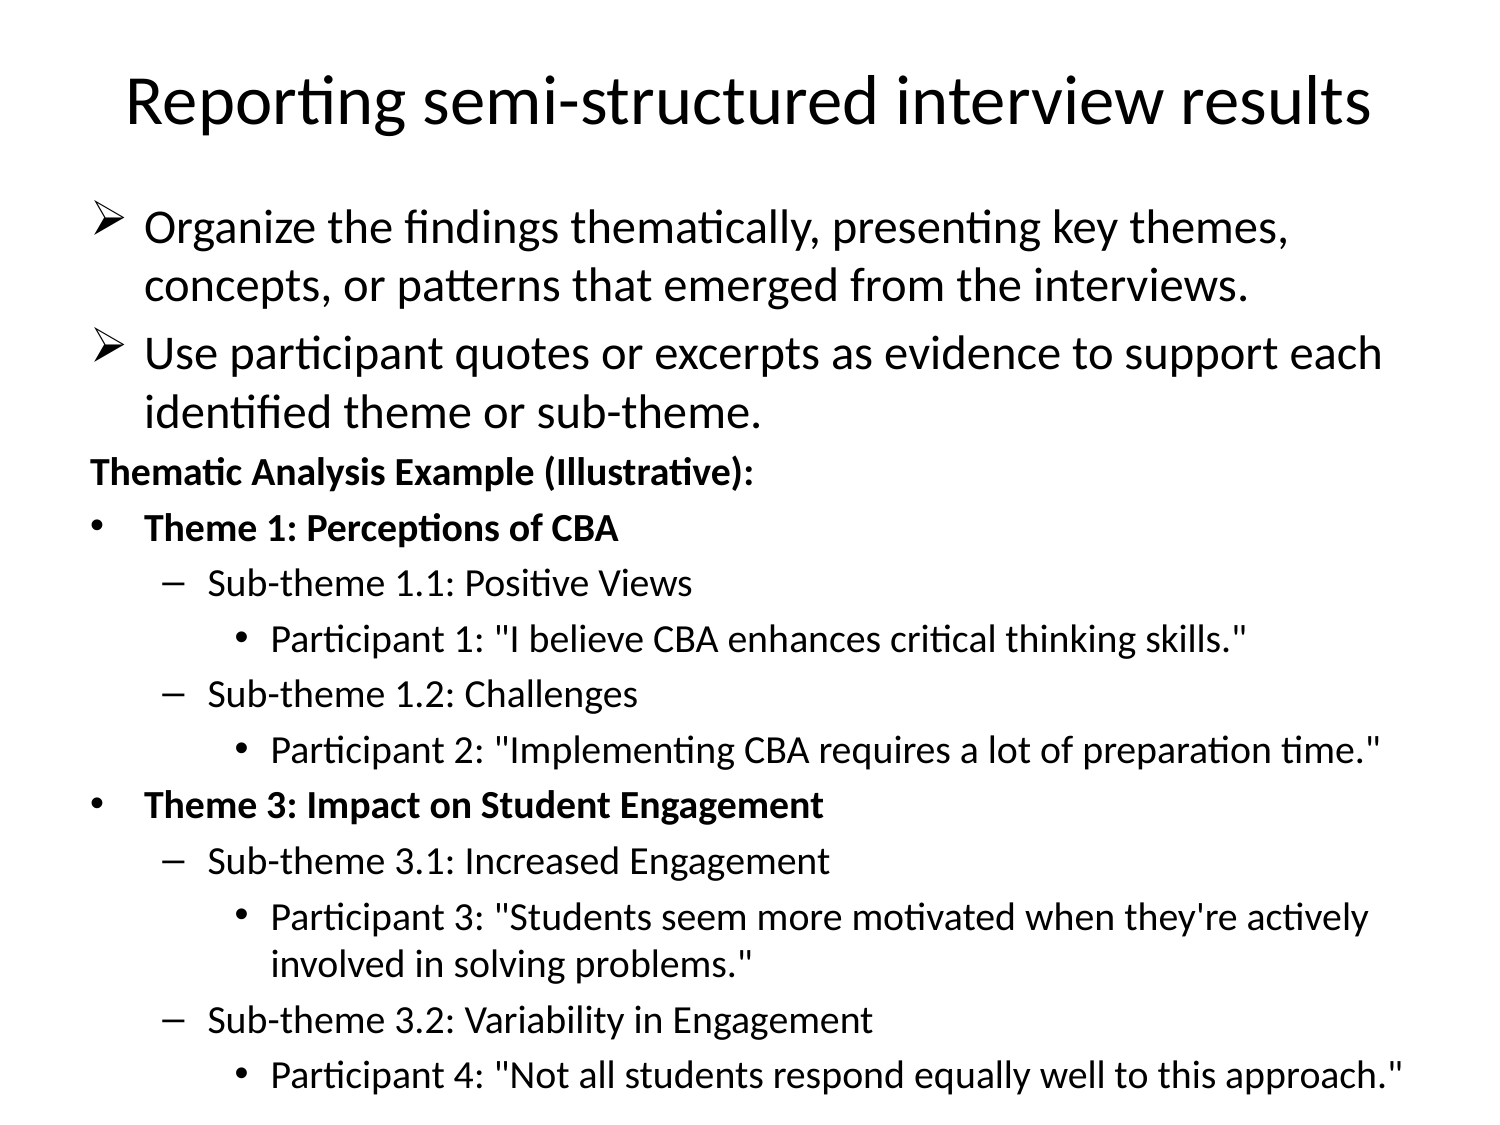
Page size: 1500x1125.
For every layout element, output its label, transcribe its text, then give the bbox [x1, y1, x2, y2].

title Reporting semi-structured interview results [75, 45, 1425, 187]
list Organize the findings thematically, presenting key themes, concepts, or patterns that emerged from the interviews. Use participant quotes or excerpts as evidence to support each identified theme or sub-theme. Thematic Analysis Example (Illustrative): Theme 1: Perceptions of CBA Sub-theme 1.1: Positive Views Participant 1: "I believe CBA enhances critical thinking skills." Sub-theme 1.2: Challenges Participant 2: "Implementing CBA requires a lot of preparation time." Theme 3: Impact on Student Engagement Sub-theme 3.1: Increased Engagement Participant 3: "Students seem more motivated when they're actively involved in solving problems." Sub-theme 3.2: Variability in Engagement Participant 4: "Not all students respond equally well to this approach." [75, 187, 1425, 1125]
